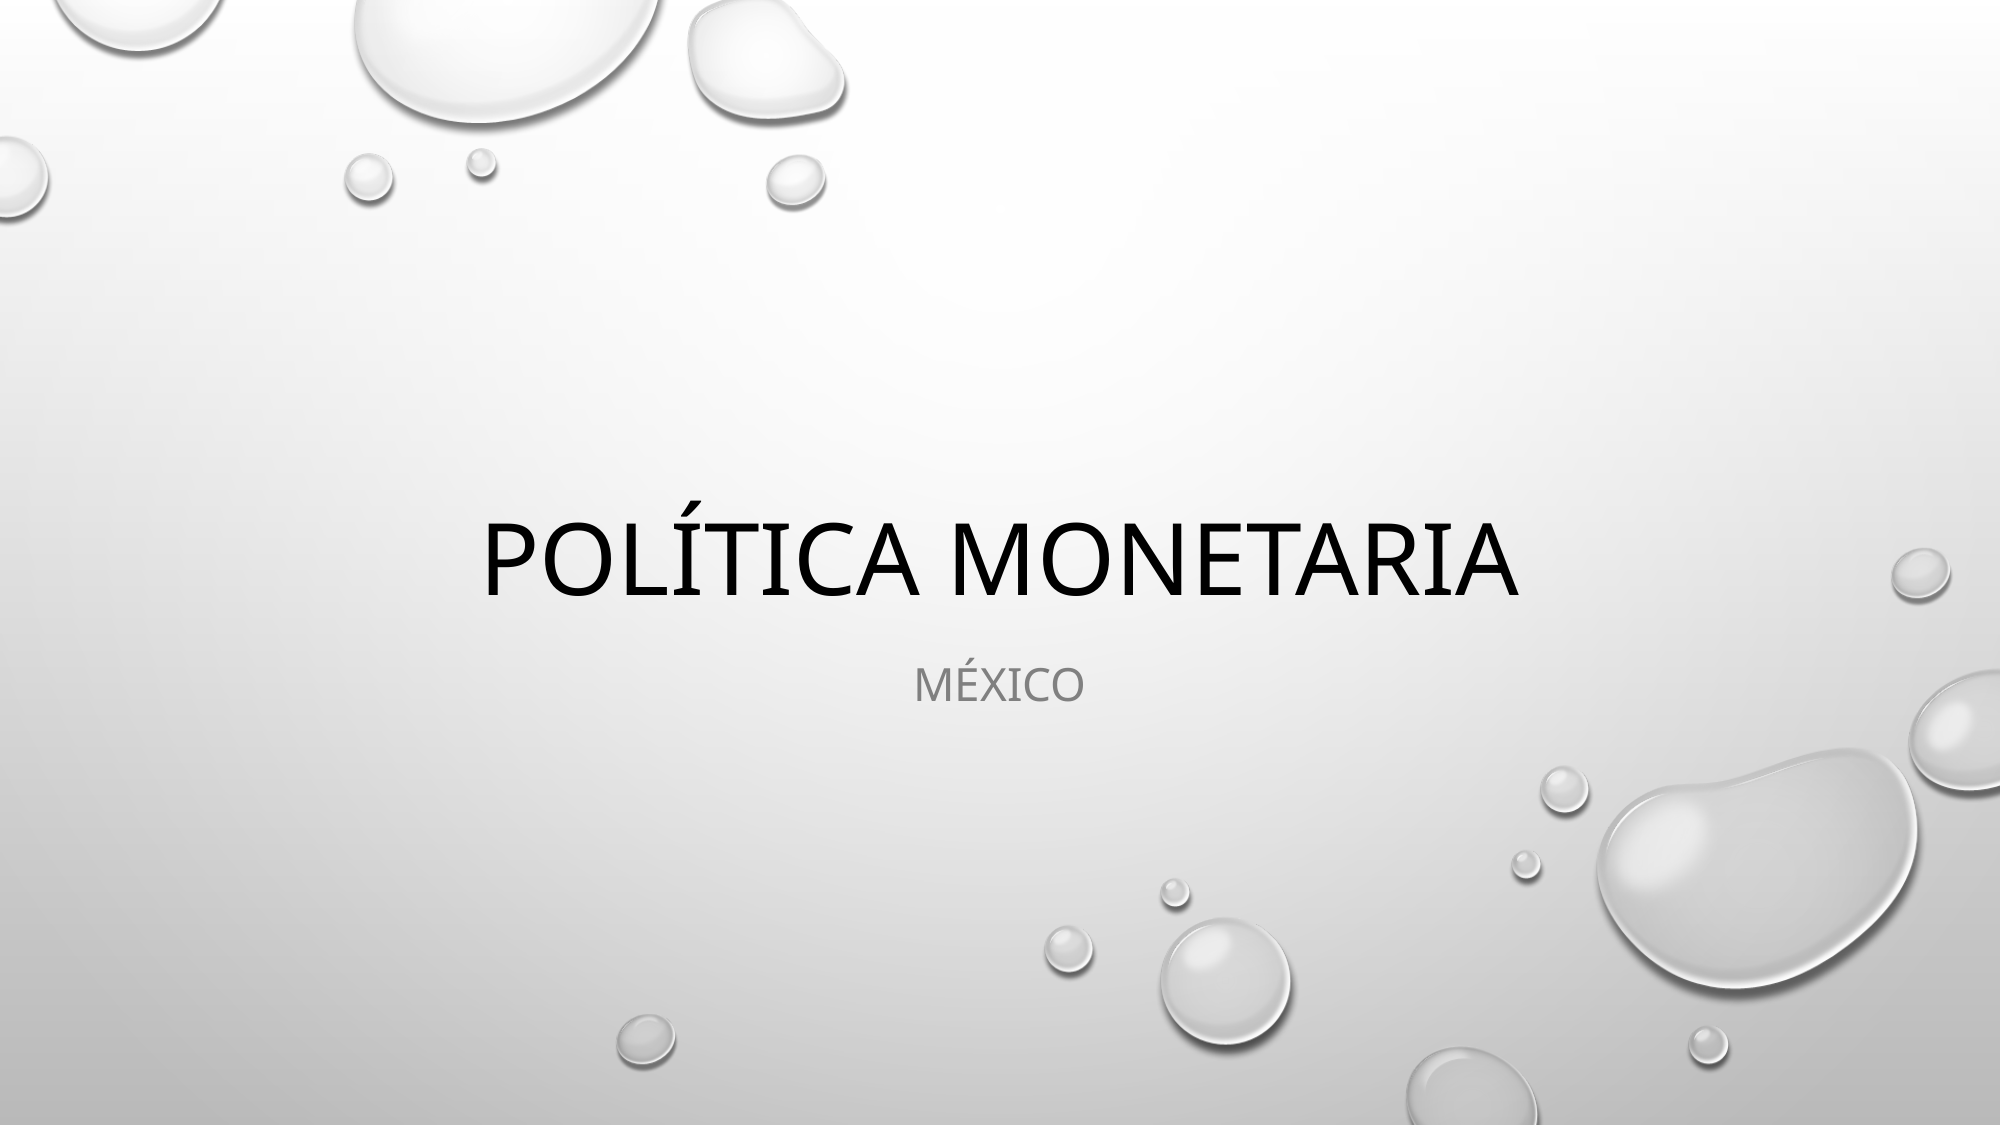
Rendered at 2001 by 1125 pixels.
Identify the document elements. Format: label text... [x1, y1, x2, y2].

picture [0, 0, 2000, 1125]
subtitle México [287, 637, 1713, 863]
title Política monetaria [287, 213, 1713, 625]
